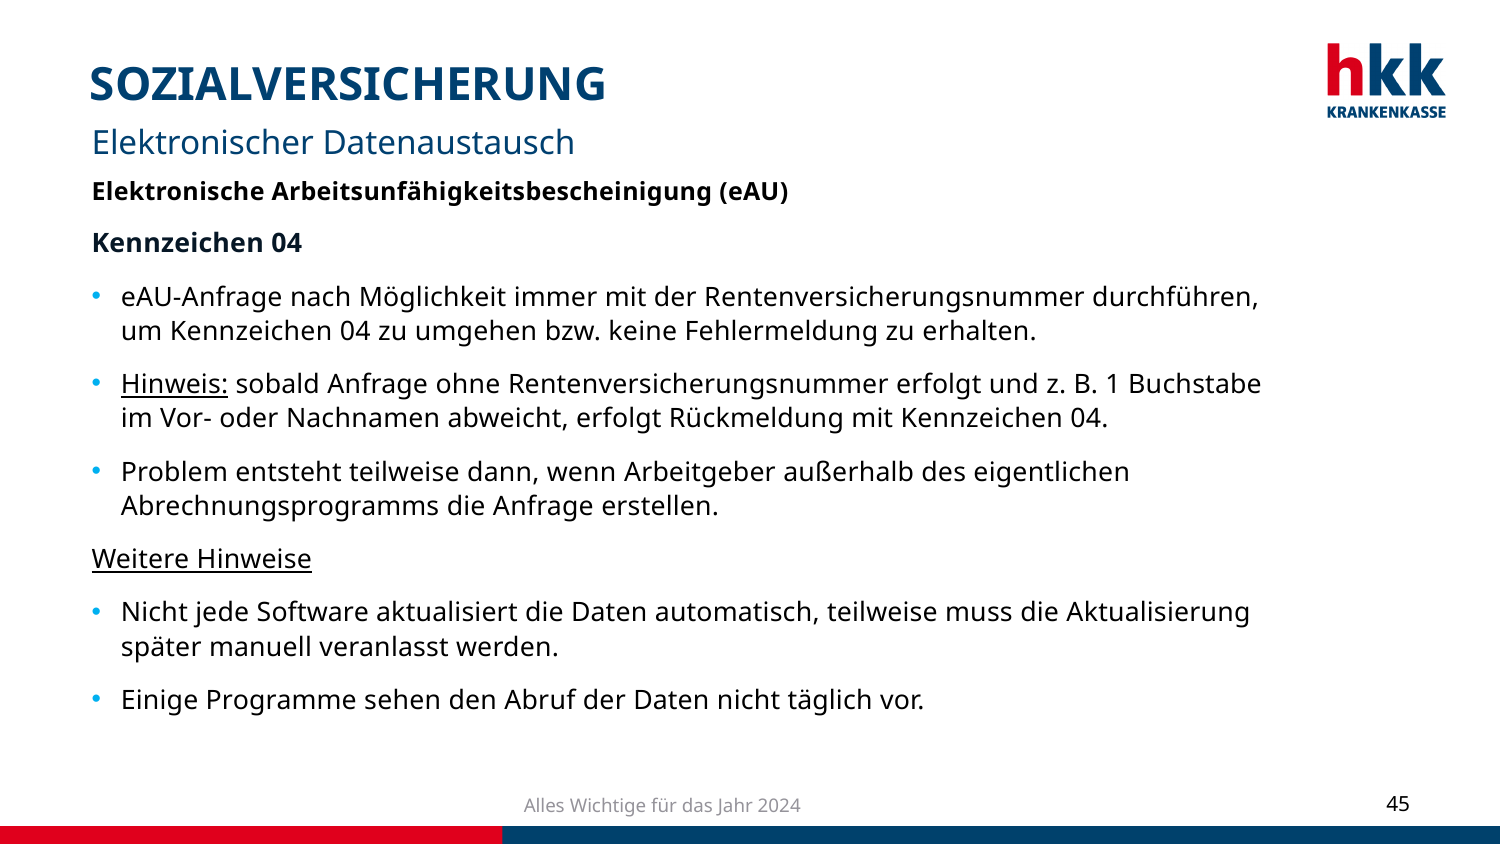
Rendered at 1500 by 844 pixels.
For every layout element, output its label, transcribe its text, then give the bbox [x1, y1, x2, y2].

title SOZIALVERSICHERUNG [74, 47, 1291, 114]
footer Alles Wichtige für das Jahr 2024 [512, 782, 988, 827]
list Elektronische Arbeitsunfähigkeitsbescheinigung (eAU) Kennzeichen 04 eAU-Anfrage nach Möglichkeit immer mit der Rentenversicherungsnummer durchführen, um Kennzeichen 04 zu umgehen bzw. keine Fehlermeldung zu erhalten. Hinweis: sobald Anfrage ohne Rentenversicherungsnummer erfolgt und z. B. 1 Buchstabe im Vor- oder Nachnamen abweicht, erfolgt Rückmeldung mit Kennzeichen 04. Problem entsteht teilweise dann, wenn Arbeitgeber außerhalb des eigentlichen Abrechnungsprogramms die Anfrage erstellen. Weitere Hinweise Nicht jede Software aktualisiert die Daten automatisch, teilweise muss die Aktualisierung später manuell veranlasst werden. Einige Programme sehen den Abruf der Daten nicht täglich vor. [76, 163, 1294, 805]
picture [1327, 43, 1446, 118]
slide_number 45 [1074, 782, 1425, 827]
picture [0, 826, 1500, 844]
list Elektronischer Datenaustausch [76, 113, 1294, 157]
